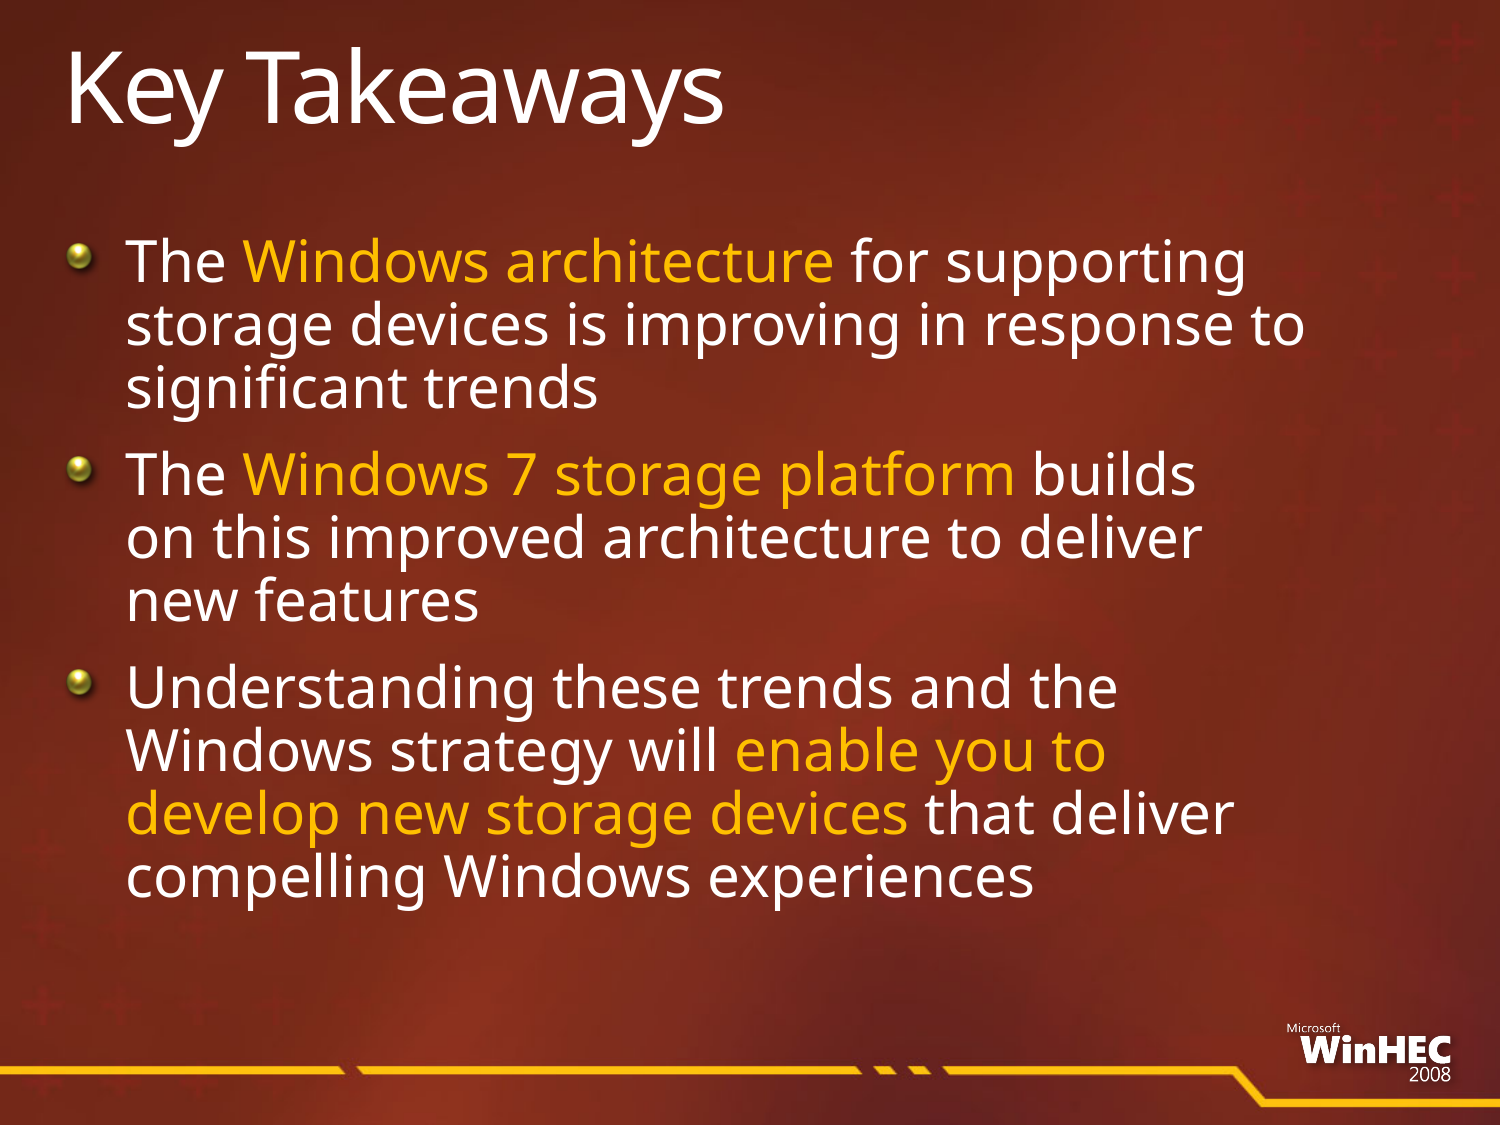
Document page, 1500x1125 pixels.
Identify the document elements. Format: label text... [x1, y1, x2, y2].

list The Windows architecture for supporting storage devices is improving in response to significant trends The Windows 7 storage platform builds on this improved architecture to deliver new features Understanding these trends and the Windows strategy will enable you to develop new storage devices that deliver compelling Windows experiences [62, 231, 1331, 919]
title Key Takeaways [62, 37, 1438, 147]
picture [0, 0, 1500, 1125]
